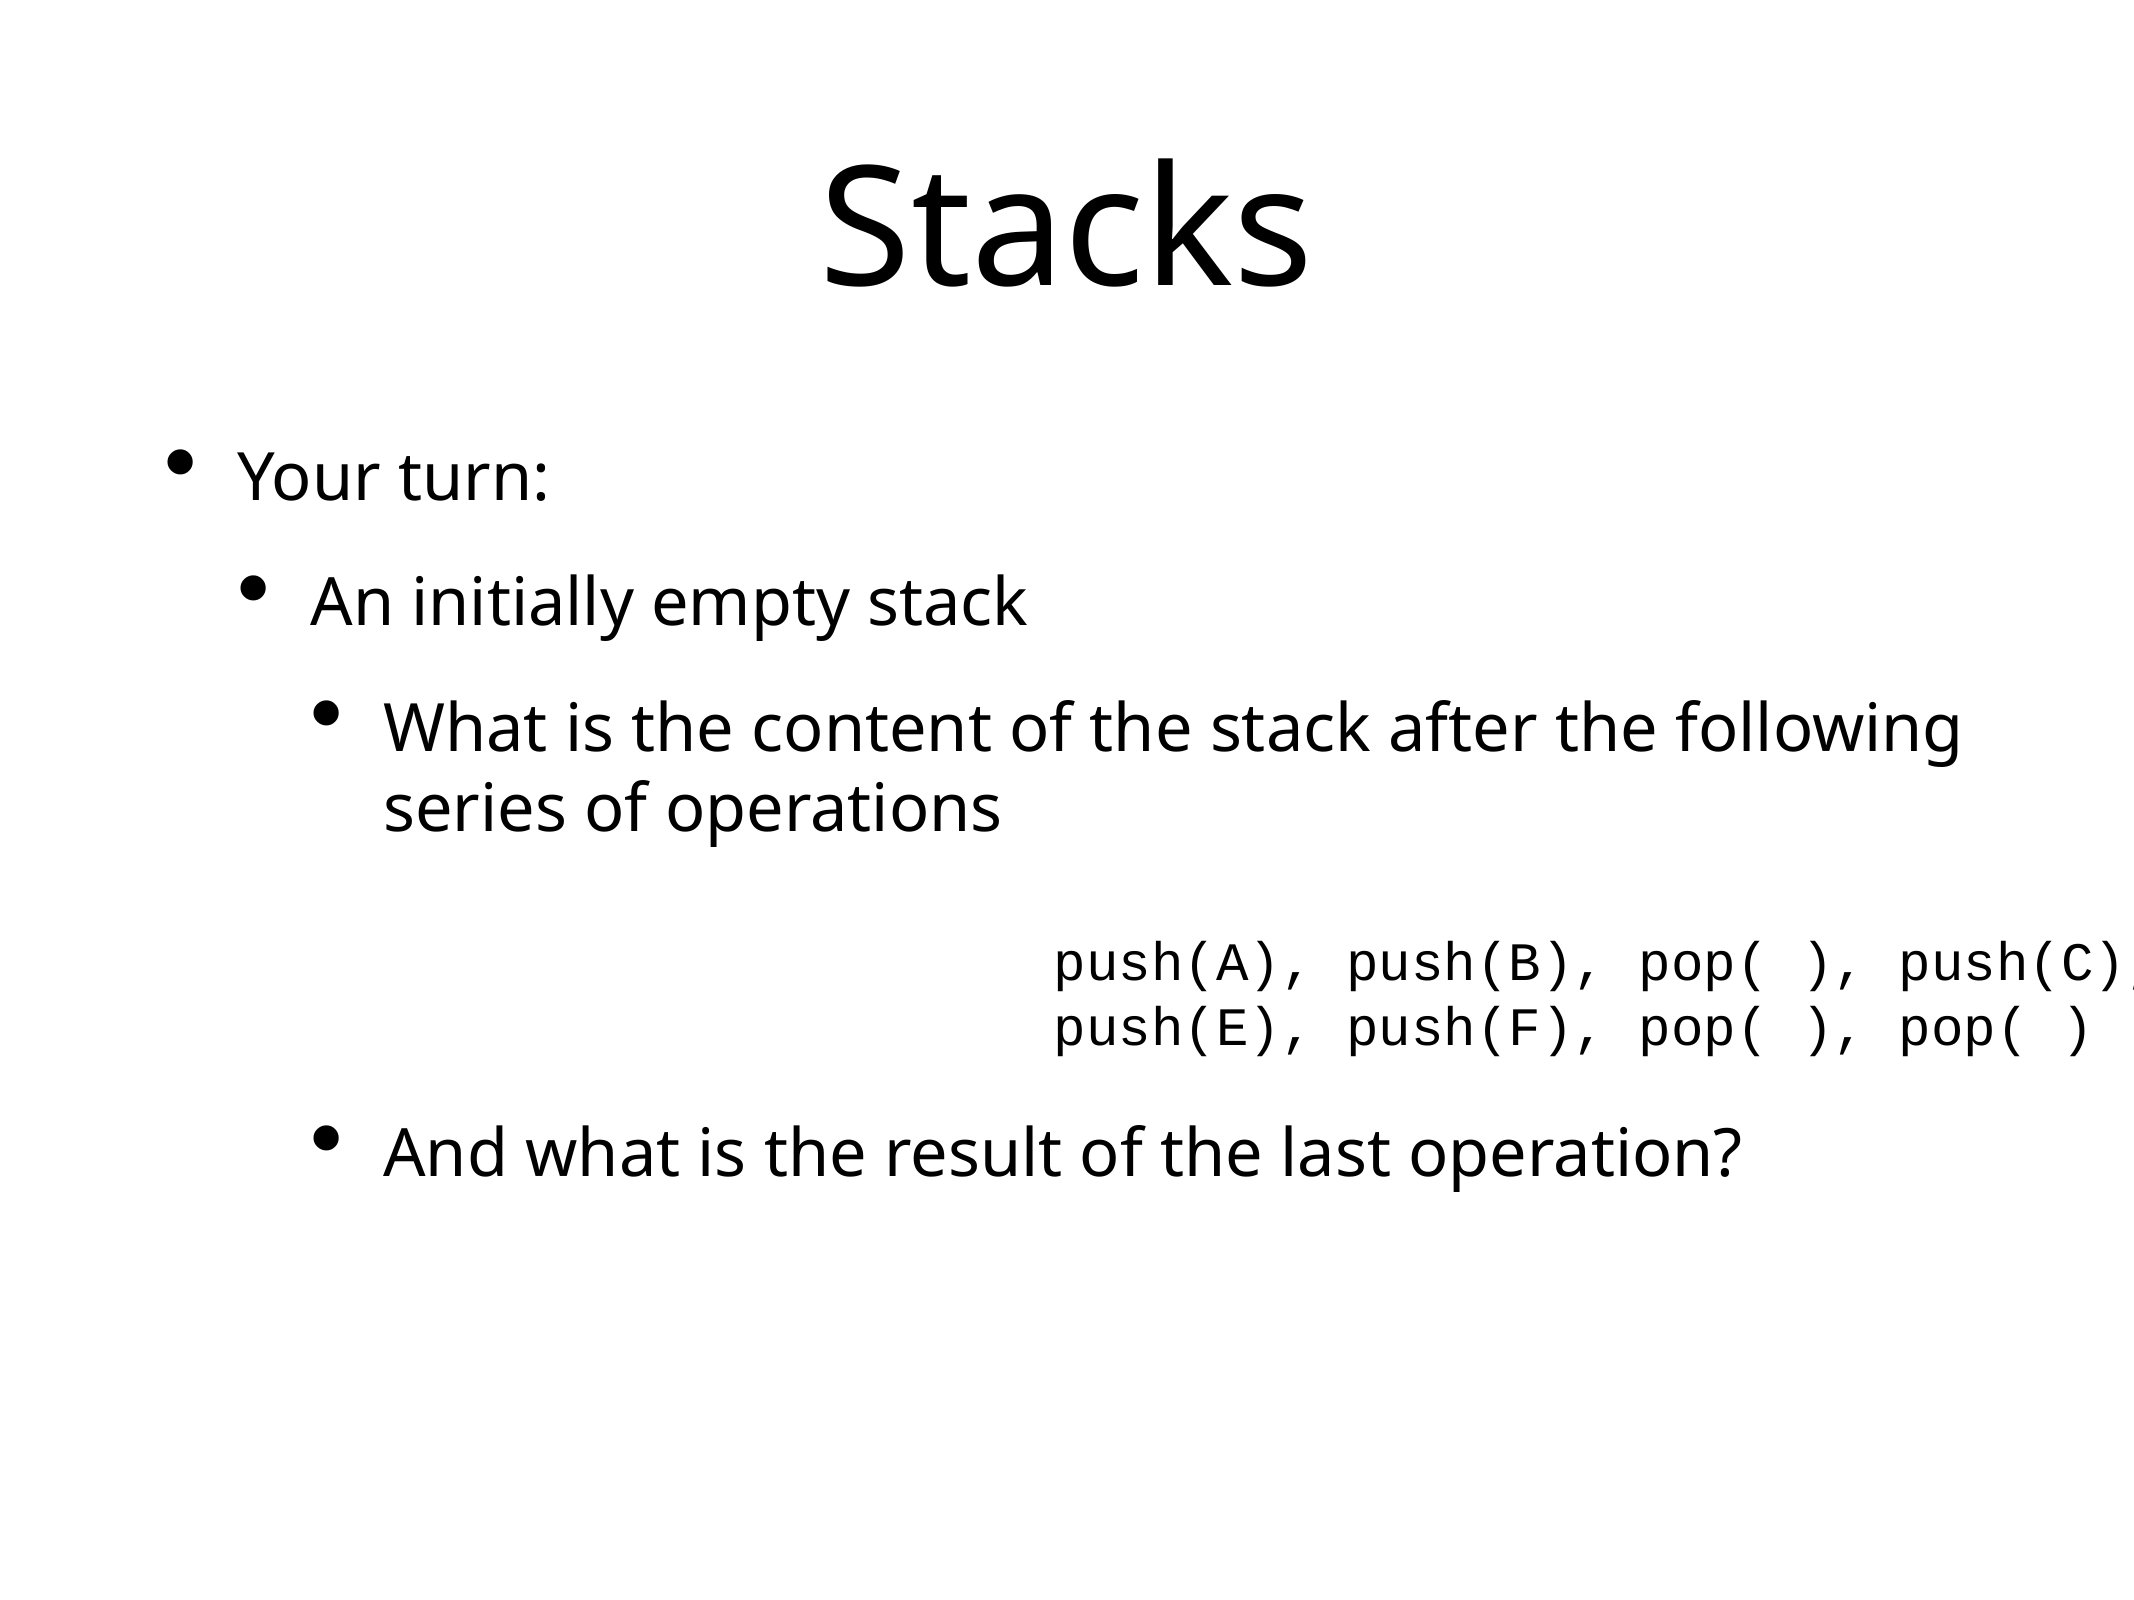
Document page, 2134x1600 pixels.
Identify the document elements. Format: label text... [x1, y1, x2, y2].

list Your turn: An initially empty stack What is the content of the stack after the following series of operations And what is the result of the last operation? [155, 424, 1978, 1457]
text_box push(A), push(B), pop( ), push(C), push(D), push(E), push(F), pop( ), pop( ) [1045, 918, 2134, 1065]
title Stacks [155, 41, 1978, 397]
